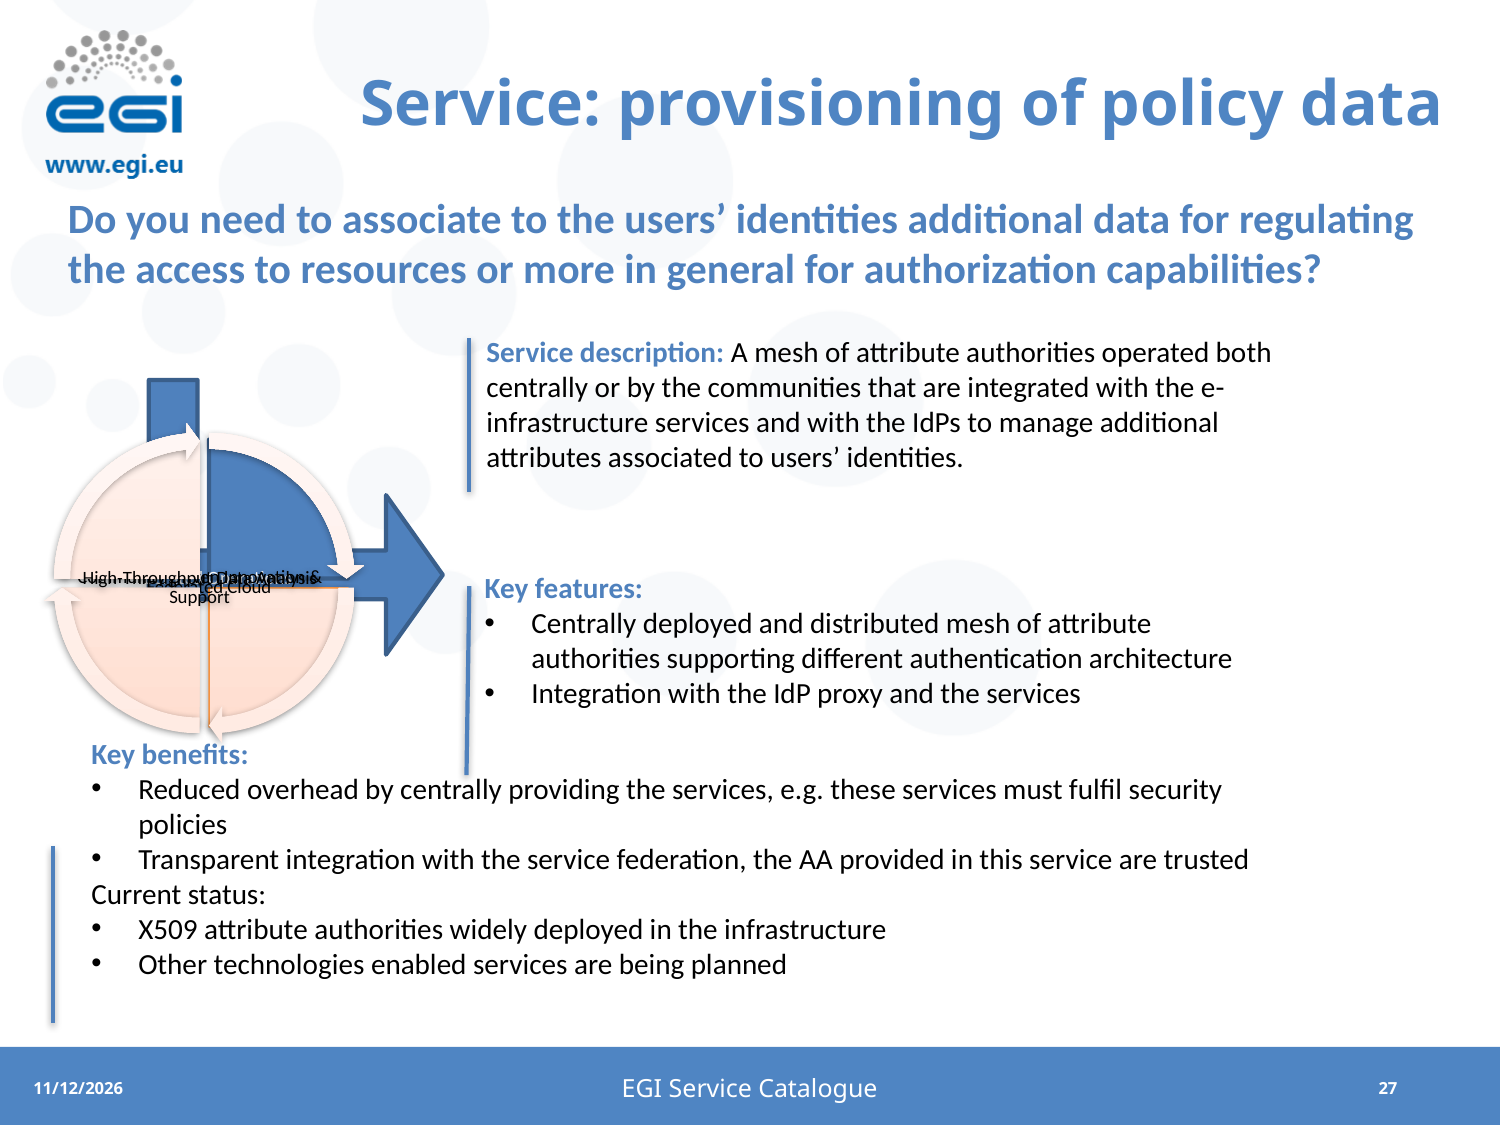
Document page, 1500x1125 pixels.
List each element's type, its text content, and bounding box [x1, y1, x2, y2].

text_box Key features: Centrally deployed and distributed mesh of attribute authorities supporting different authentication architecture Integration with the IdP proxy and the services [469, 562, 1300, 727]
text_box [383, 493, 445, 657]
picture [3, 0, 1076, 772]
text_box Service description: A mesh of attribute authorities operated both centrally or by the communities that are integrated with the e-infrastructure services and with the IdPs to manage additional attributes associated to users’ identities. [471, 326, 1300, 481]
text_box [35, 420, 379, 752]
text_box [466, 585, 470, 776]
footer EGI Service Catalogue [194, 1058, 1306, 1118]
text_box Do you need to associate to the users’ identities additional data for regulating the access to resources or more in general for authorization capabilities? [51, 182, 1437, 301]
text_box [146, 377, 200, 419]
title Service: provisioning of policy data [253, 30, 1459, 171]
text_box Key benefits: Reduced overhead by centrally providing the services, e.g. these services must fulfil security policies Transparent integration with the service federation, the AA provided in this service are trusted Current status: X509 attribute authorities widely deployed in the infrastructure Other technologies enabled services are being planned [76, 727, 1306, 1058]
